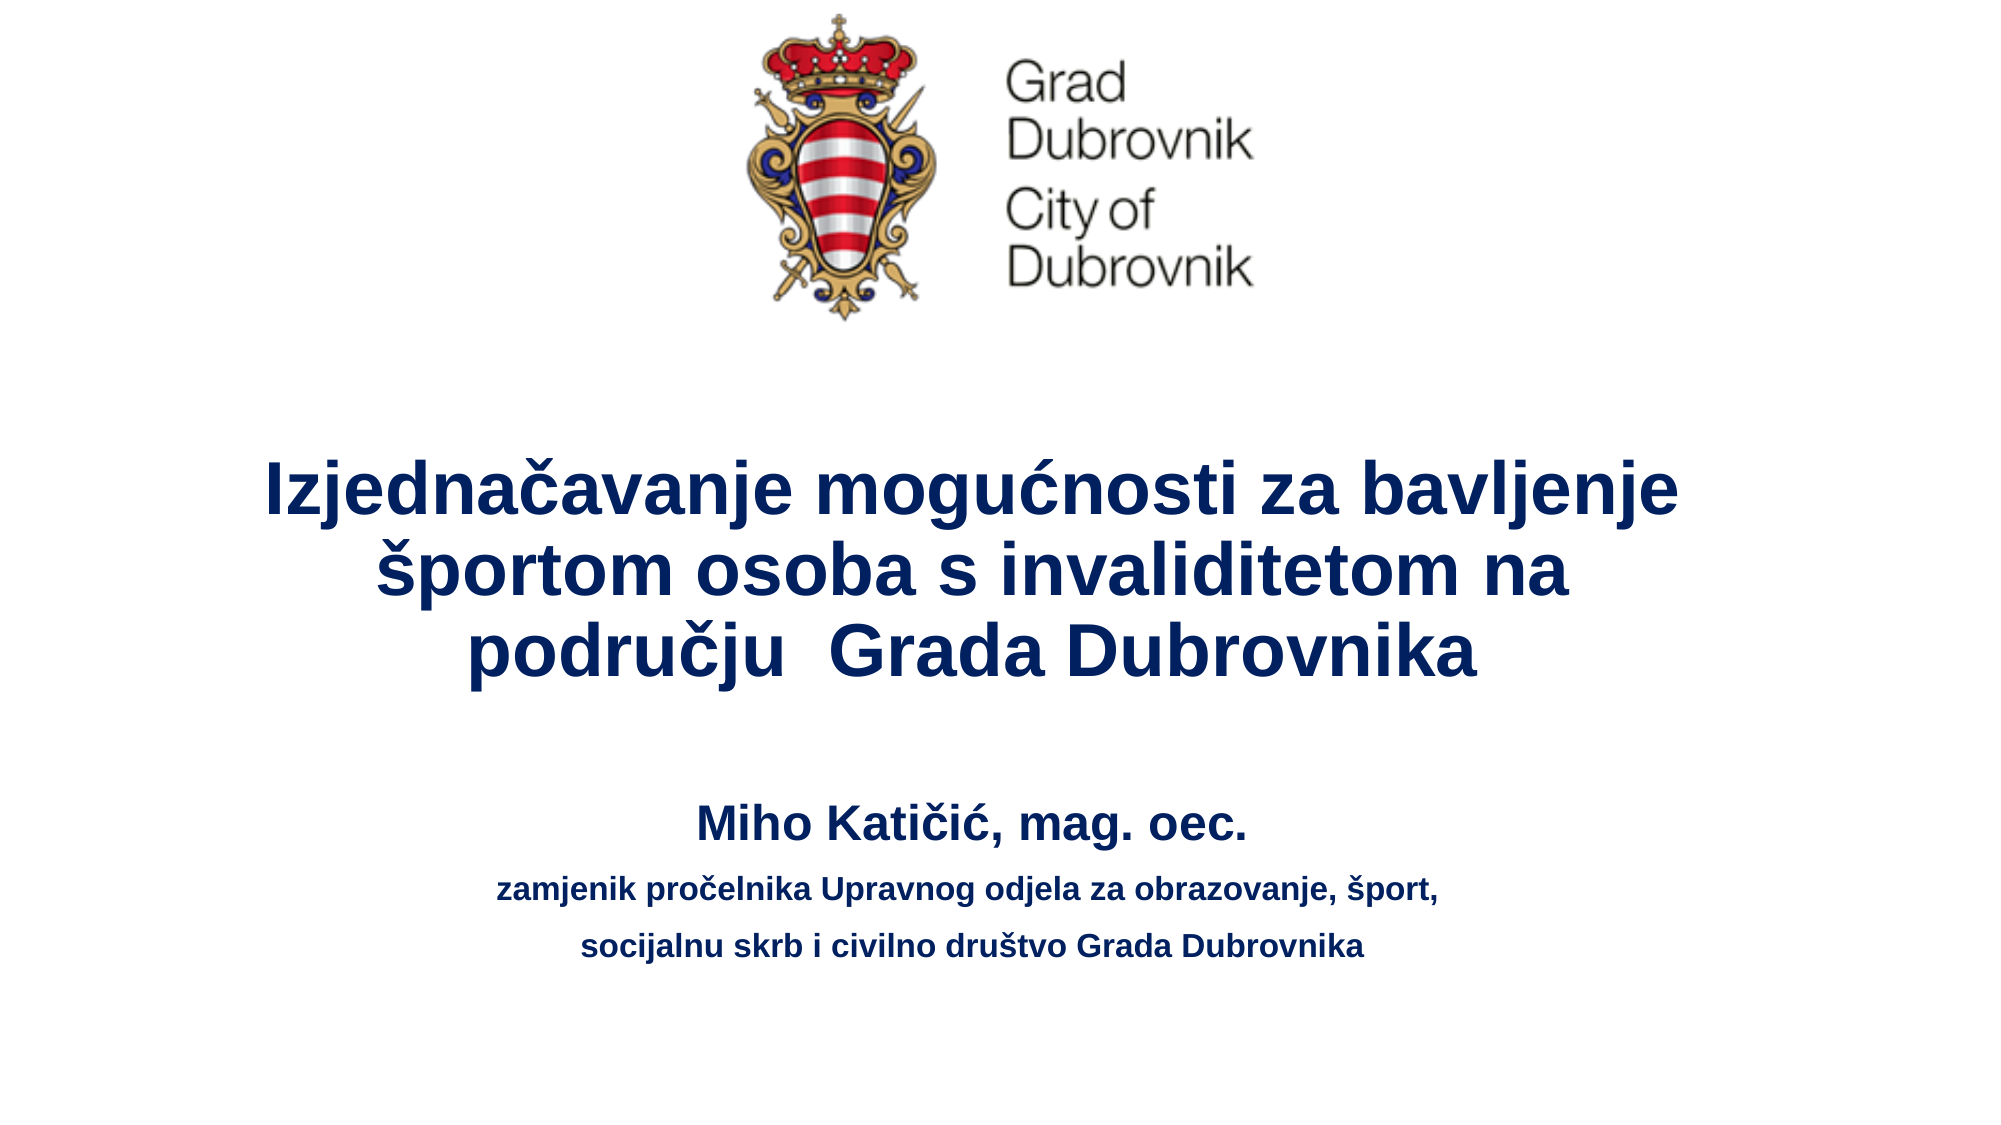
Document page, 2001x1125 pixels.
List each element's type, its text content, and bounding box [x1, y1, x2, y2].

picture [723, 0, 1279, 338]
subtitle Izjednačavanje mogućnosti za bavljenje športom osoba s invaliditetom na području Grada Dubrovnika Miho Katičić, mag. oec. zamjenik pročelnika Upravnog odjela za obrazovanje, šport, socijalnu skrb i civilno društvo Grada Dubrovnika [195, 441, 1750, 1000]
